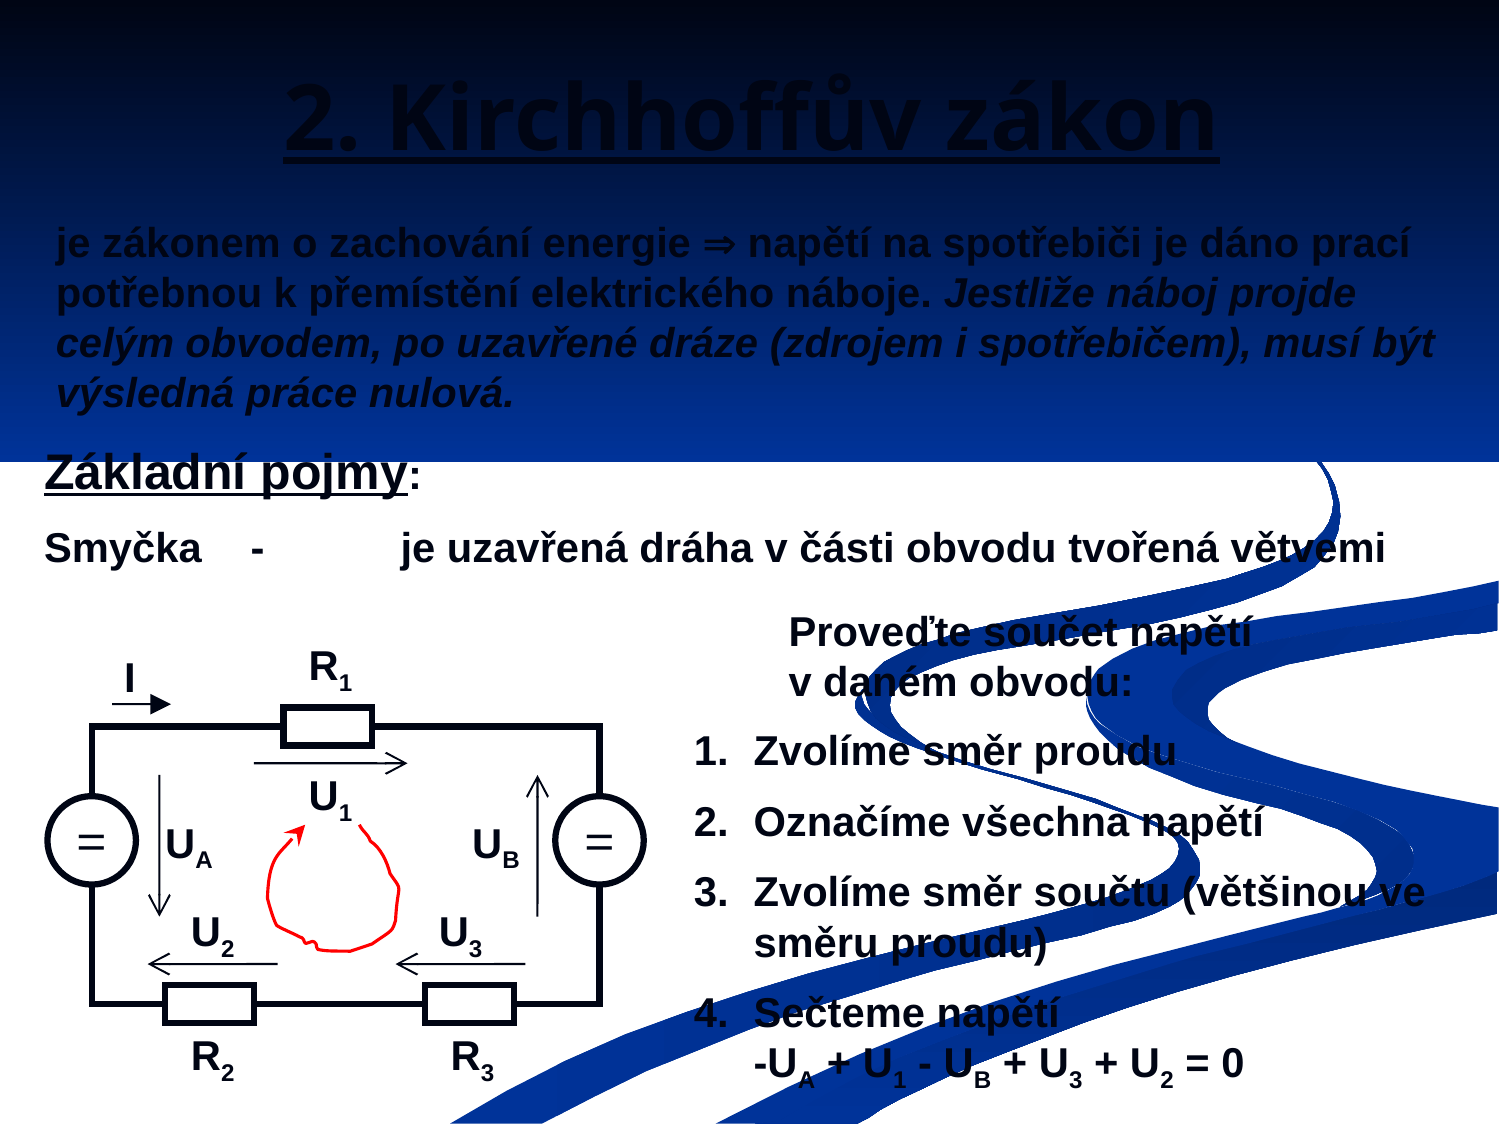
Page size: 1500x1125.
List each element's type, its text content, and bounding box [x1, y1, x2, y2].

text_box Proveďte součet napětí v daném obvodu: [773, 597, 1282, 713]
text_box R2 [183, 1024, 243, 1083]
text_box je zákonem o zachování energie  napětí na spotřebiči je dáno prací potřebnou k přemístění elektrického náboje. Jestliže náboj projde celým obvodem, po uzavřené dráze (zdrojem i spotřebičem), musí být výsledná práce nulová. [41, 207, 1471, 423]
title 2. Kirchhoffův zákon [76, 42, 1427, 185]
text_box Základní pojmy: Smyčka - je uzavřená dráha v části obvodu tvořená větvemi [29, 432, 1459, 579]
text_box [47, 707, 644, 1024]
text_box [150, 698, 172, 707]
text_box 1. Zvolíme směr proudu 2. Označíme všechna napětí 3. Zvolíme směr součtu (většinou ve směru proudu) 4. Sečteme napětí -UA + U1 - UB + U3 + U2 = 0 [679, 716, 1459, 1101]
text_box R1 [301, 633, 361, 693]
text_box I [100, 645, 160, 705]
text_box R3 [442, 1024, 503, 1083]
